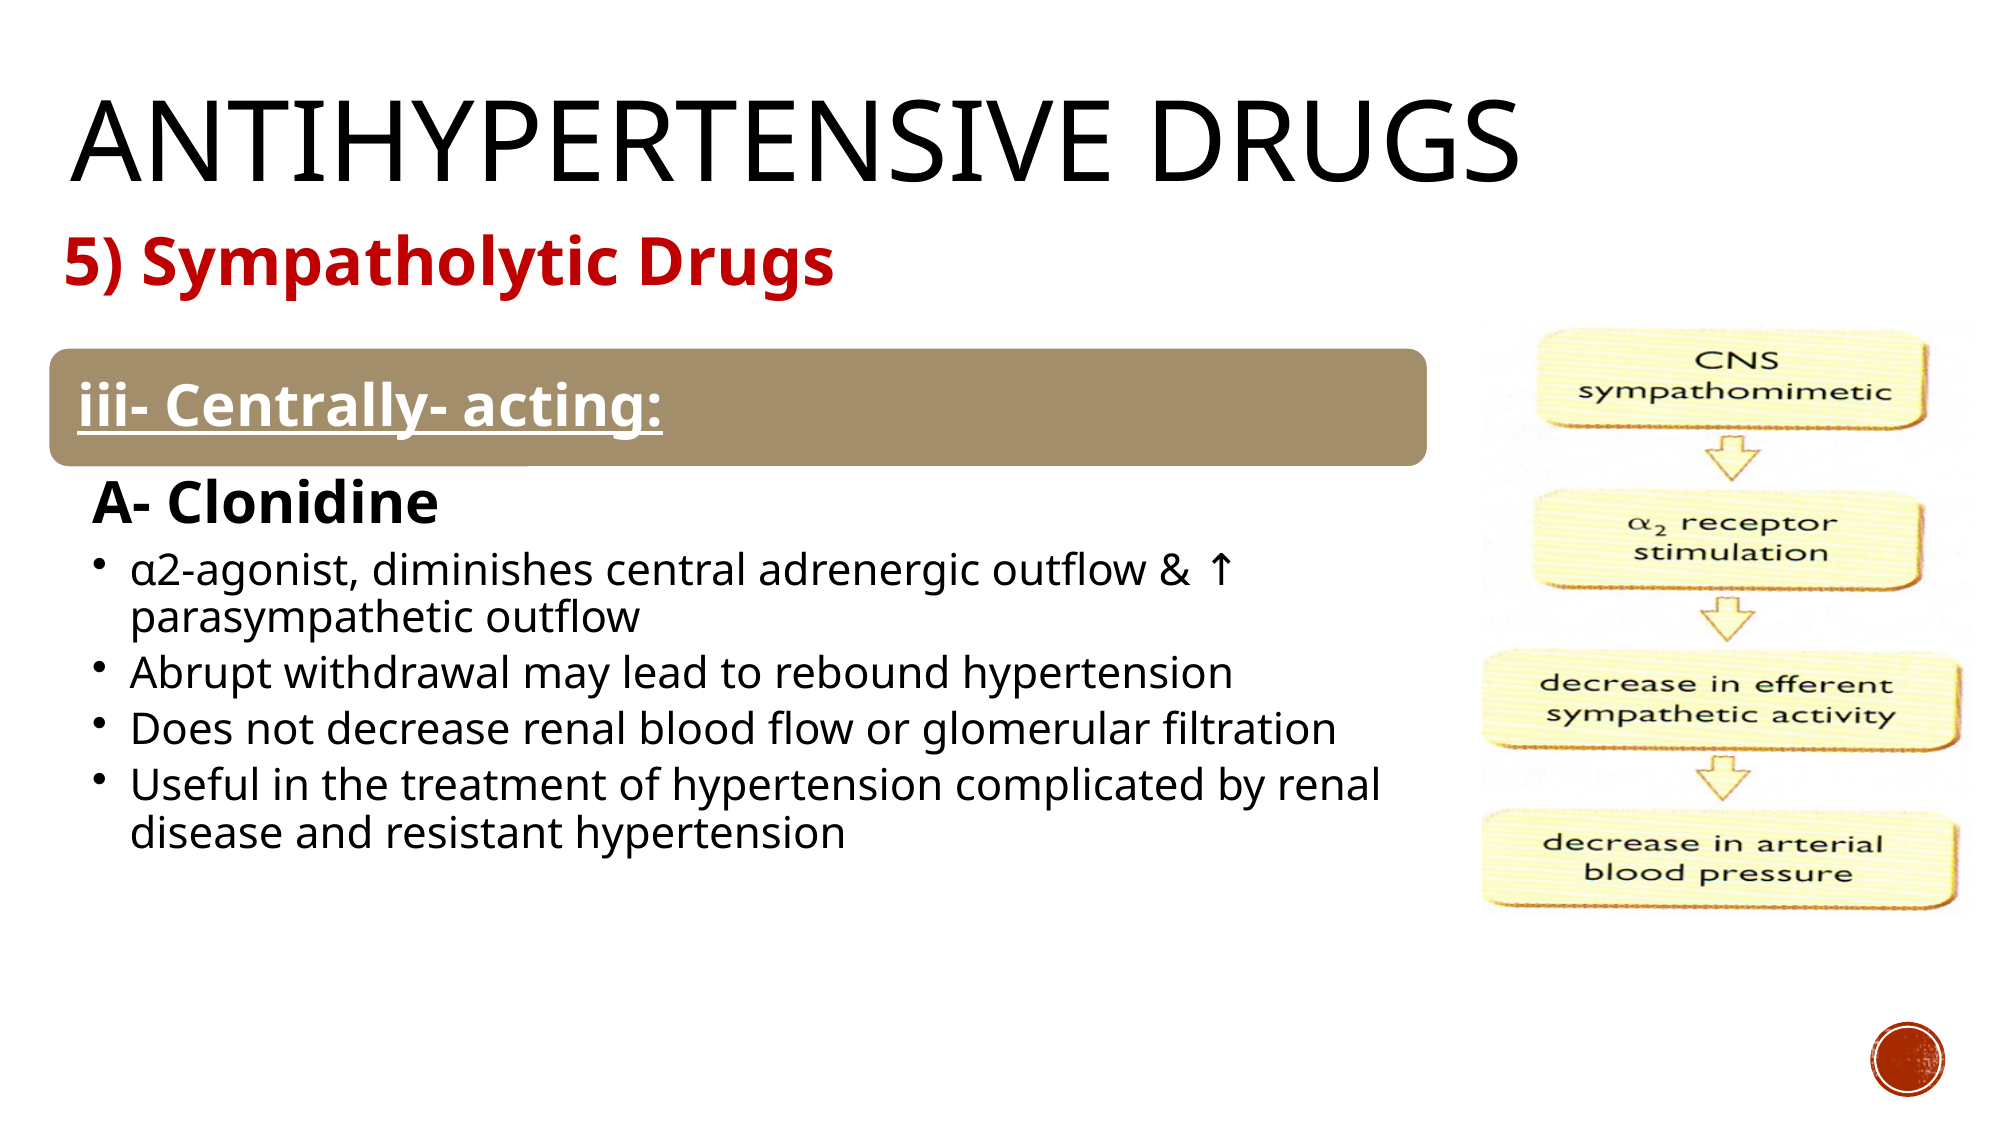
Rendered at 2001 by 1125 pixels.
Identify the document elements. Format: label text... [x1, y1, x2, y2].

list 5) Sympatholytic Drugs [48, 220, 1884, 886]
picture [1482, 321, 1972, 917]
title Antihypertensive drugs [55, 13, 1706, 220]
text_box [48, 347, 1427, 1036]
